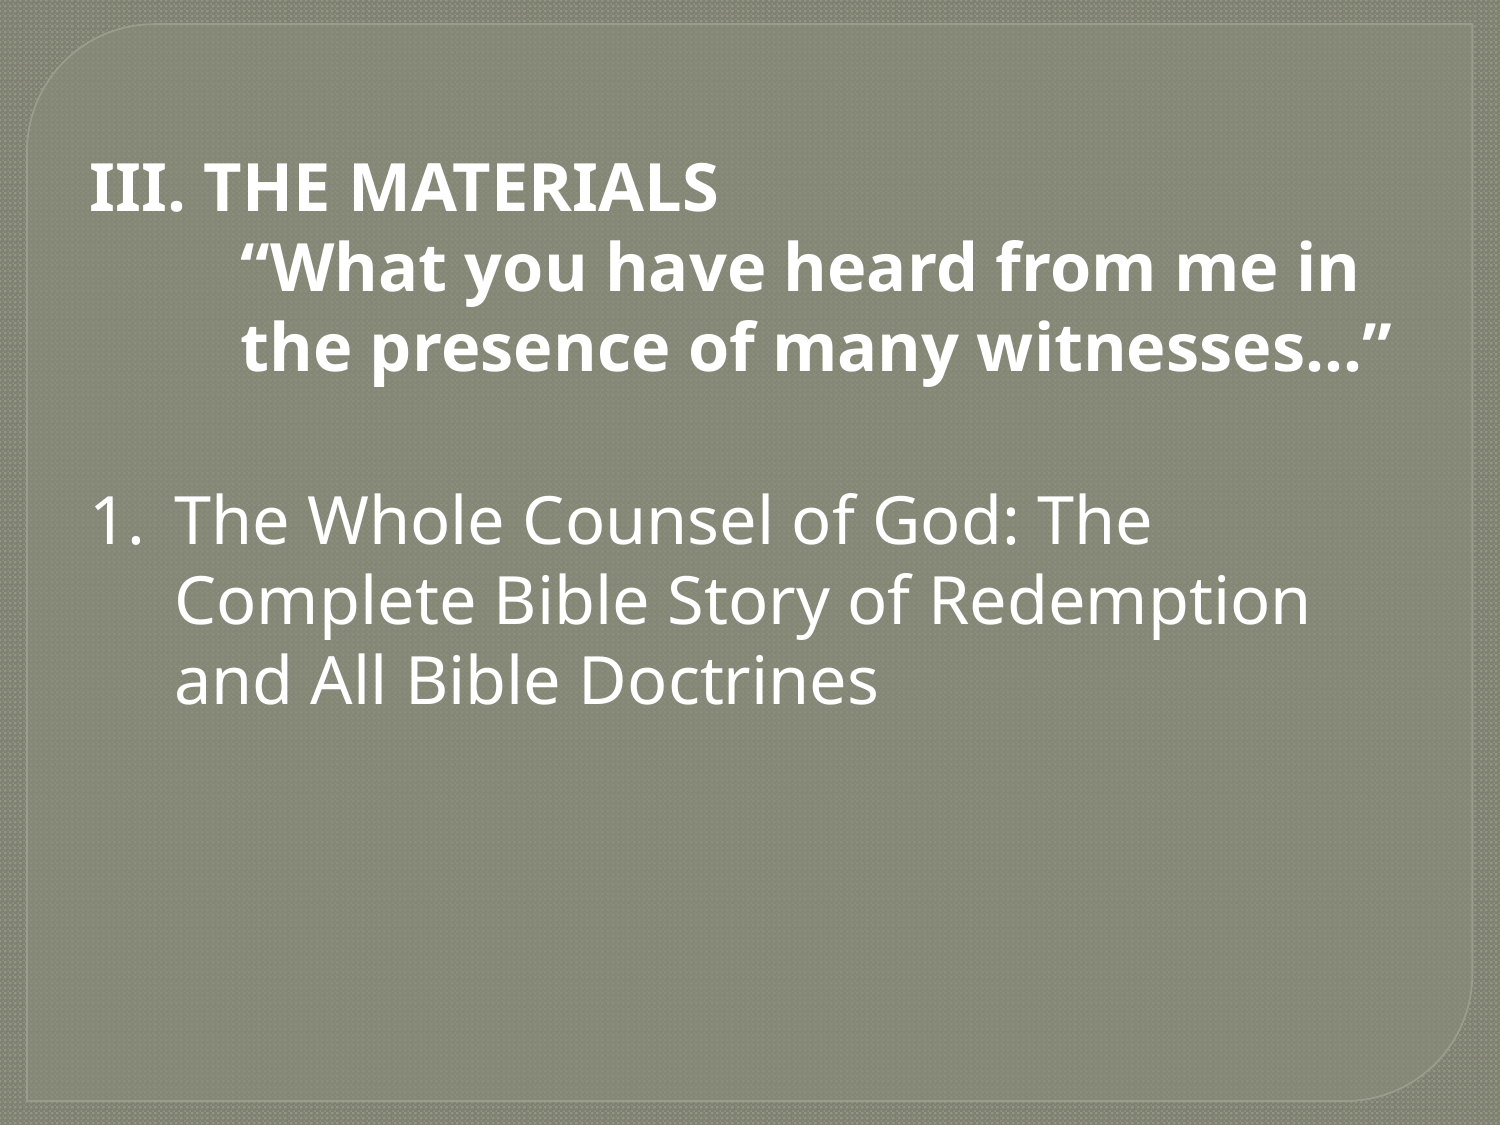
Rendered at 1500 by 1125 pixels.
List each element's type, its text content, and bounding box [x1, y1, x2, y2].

list III. THE MATERIALS “What you have heard from me in the presence of many witnesses…” The Whole Counsel of God: The Complete Bible Story of Redemption and All Bible Doctrines [75, 137, 1425, 1005]
